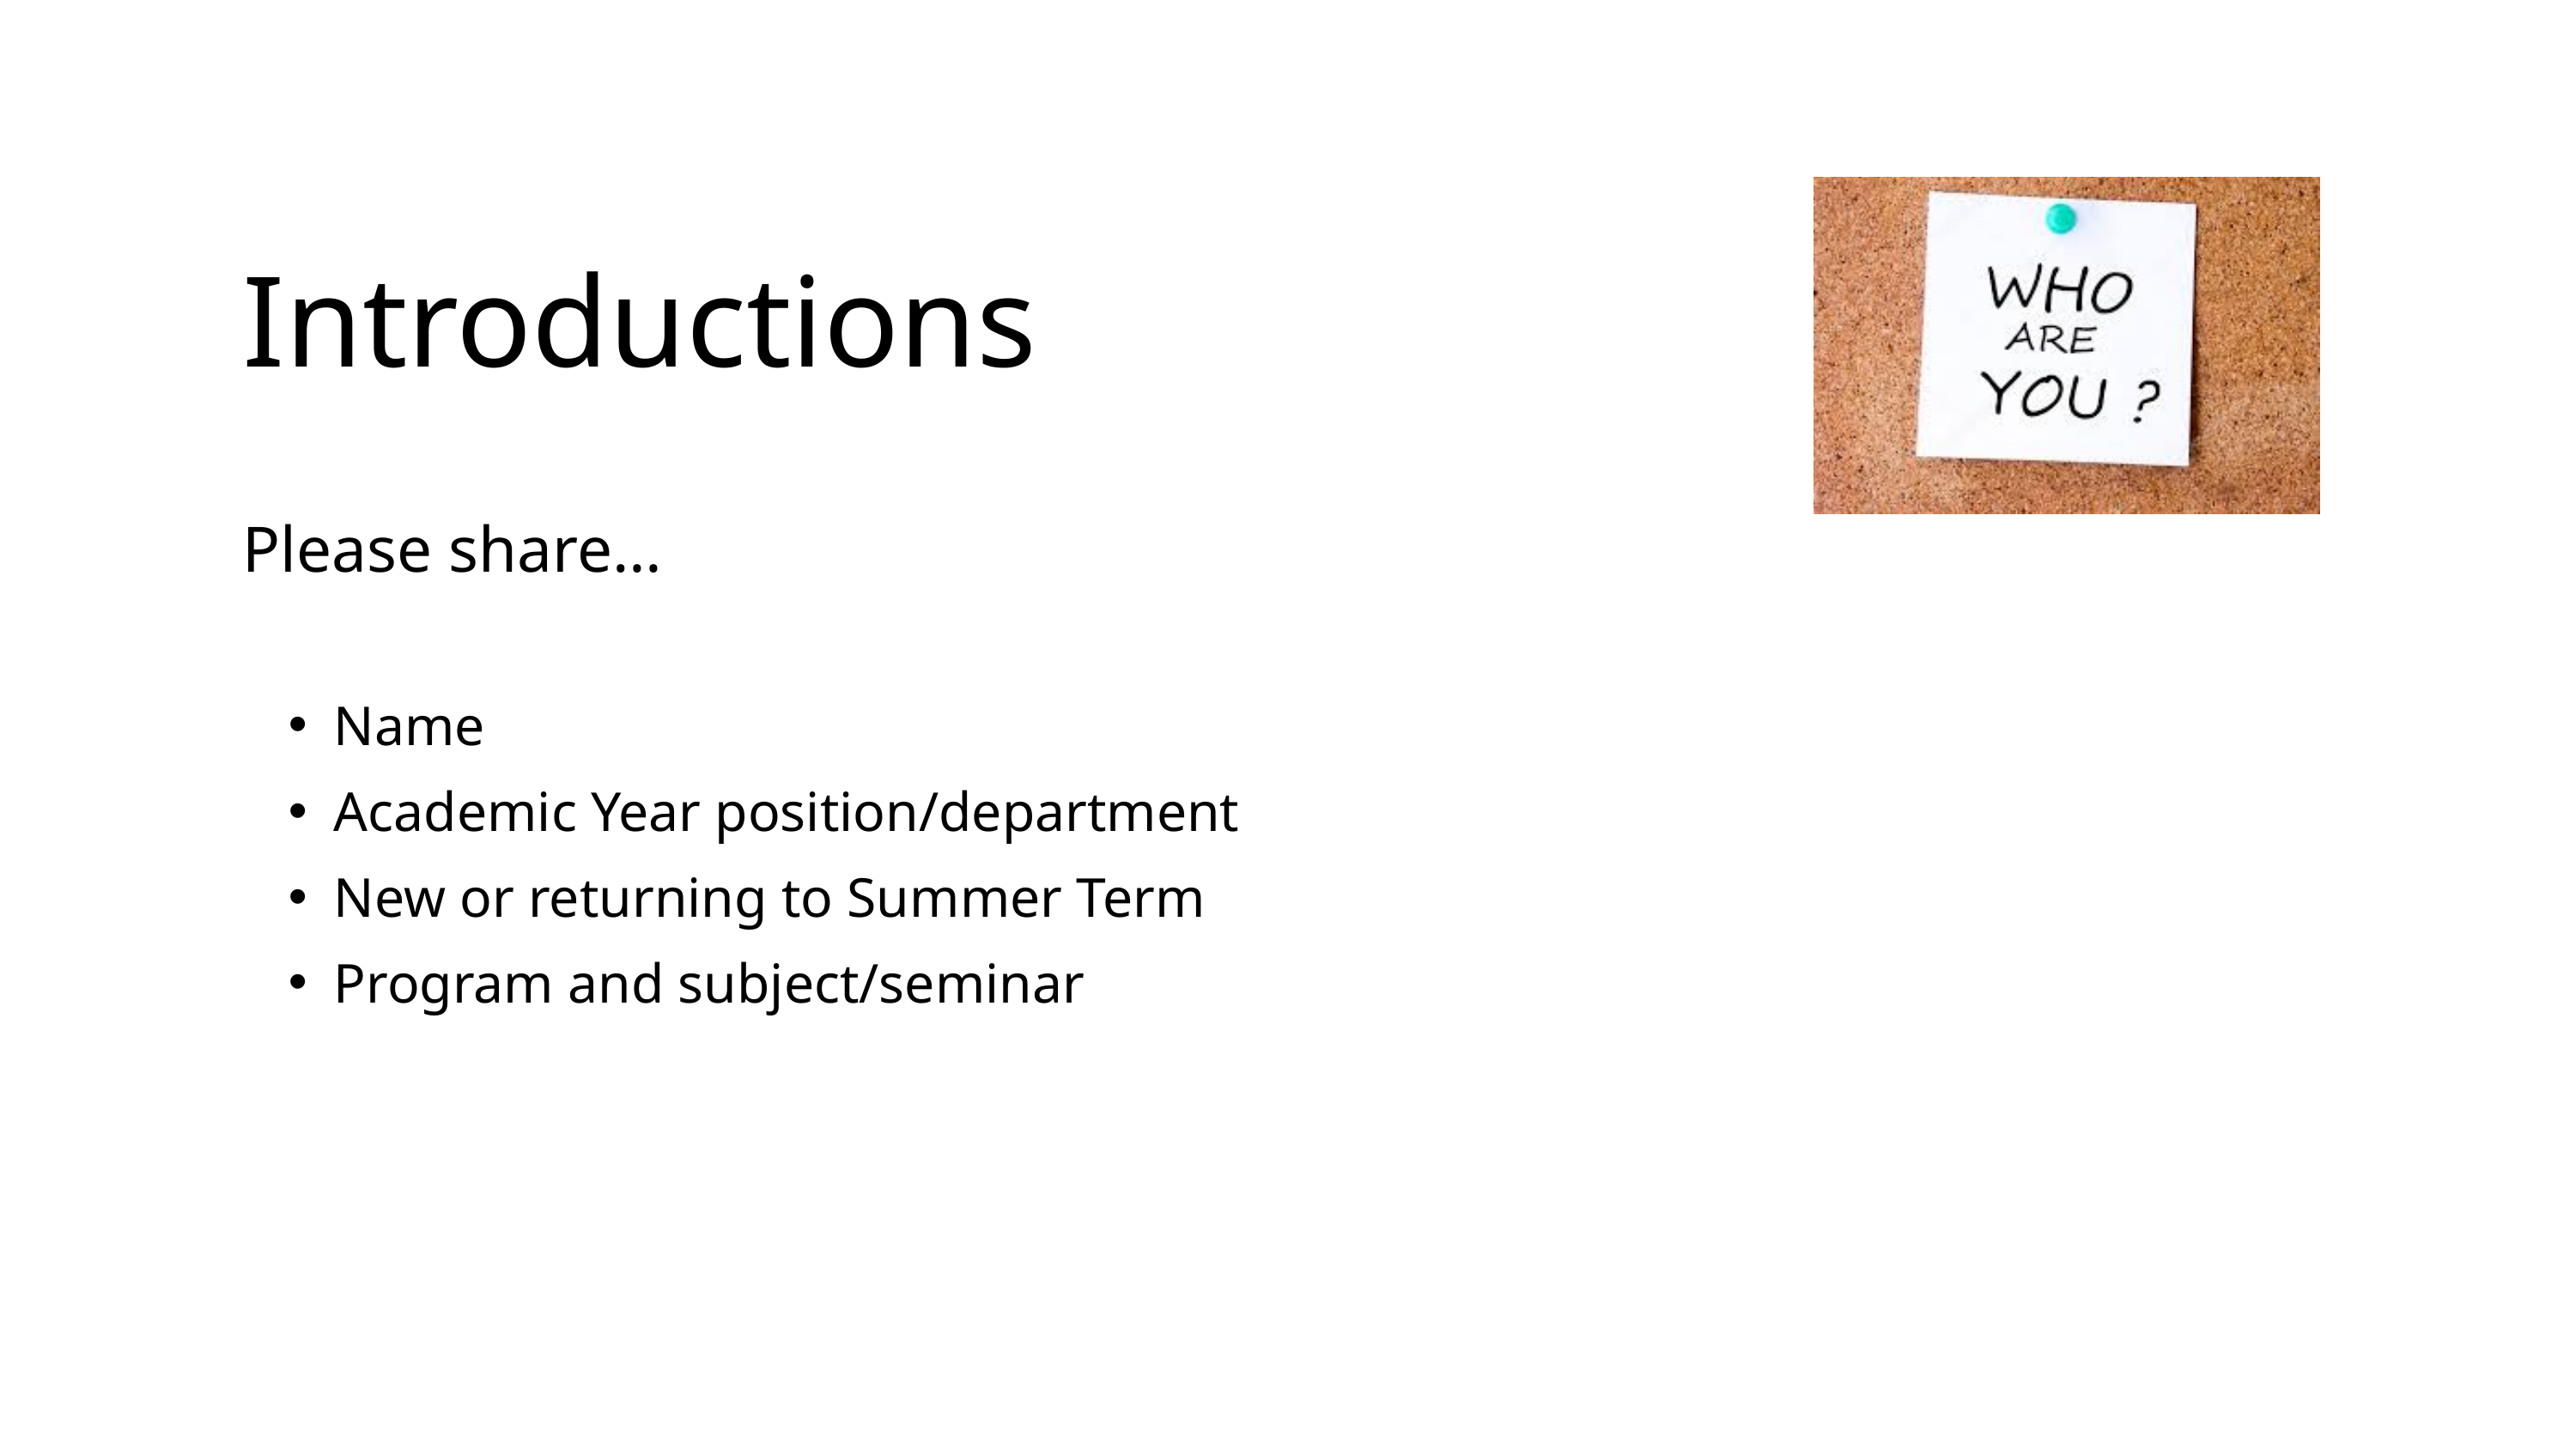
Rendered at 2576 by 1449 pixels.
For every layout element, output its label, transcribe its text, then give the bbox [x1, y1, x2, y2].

text_box Introductions [242, 241, 1640, 392]
picture [1814, 176, 2321, 514]
text_box Please share…​ Name​ Academic Year position/department​ New or returning to Summer Term​ Program and subject/seminar​ [242, 484, 1494, 1091]
